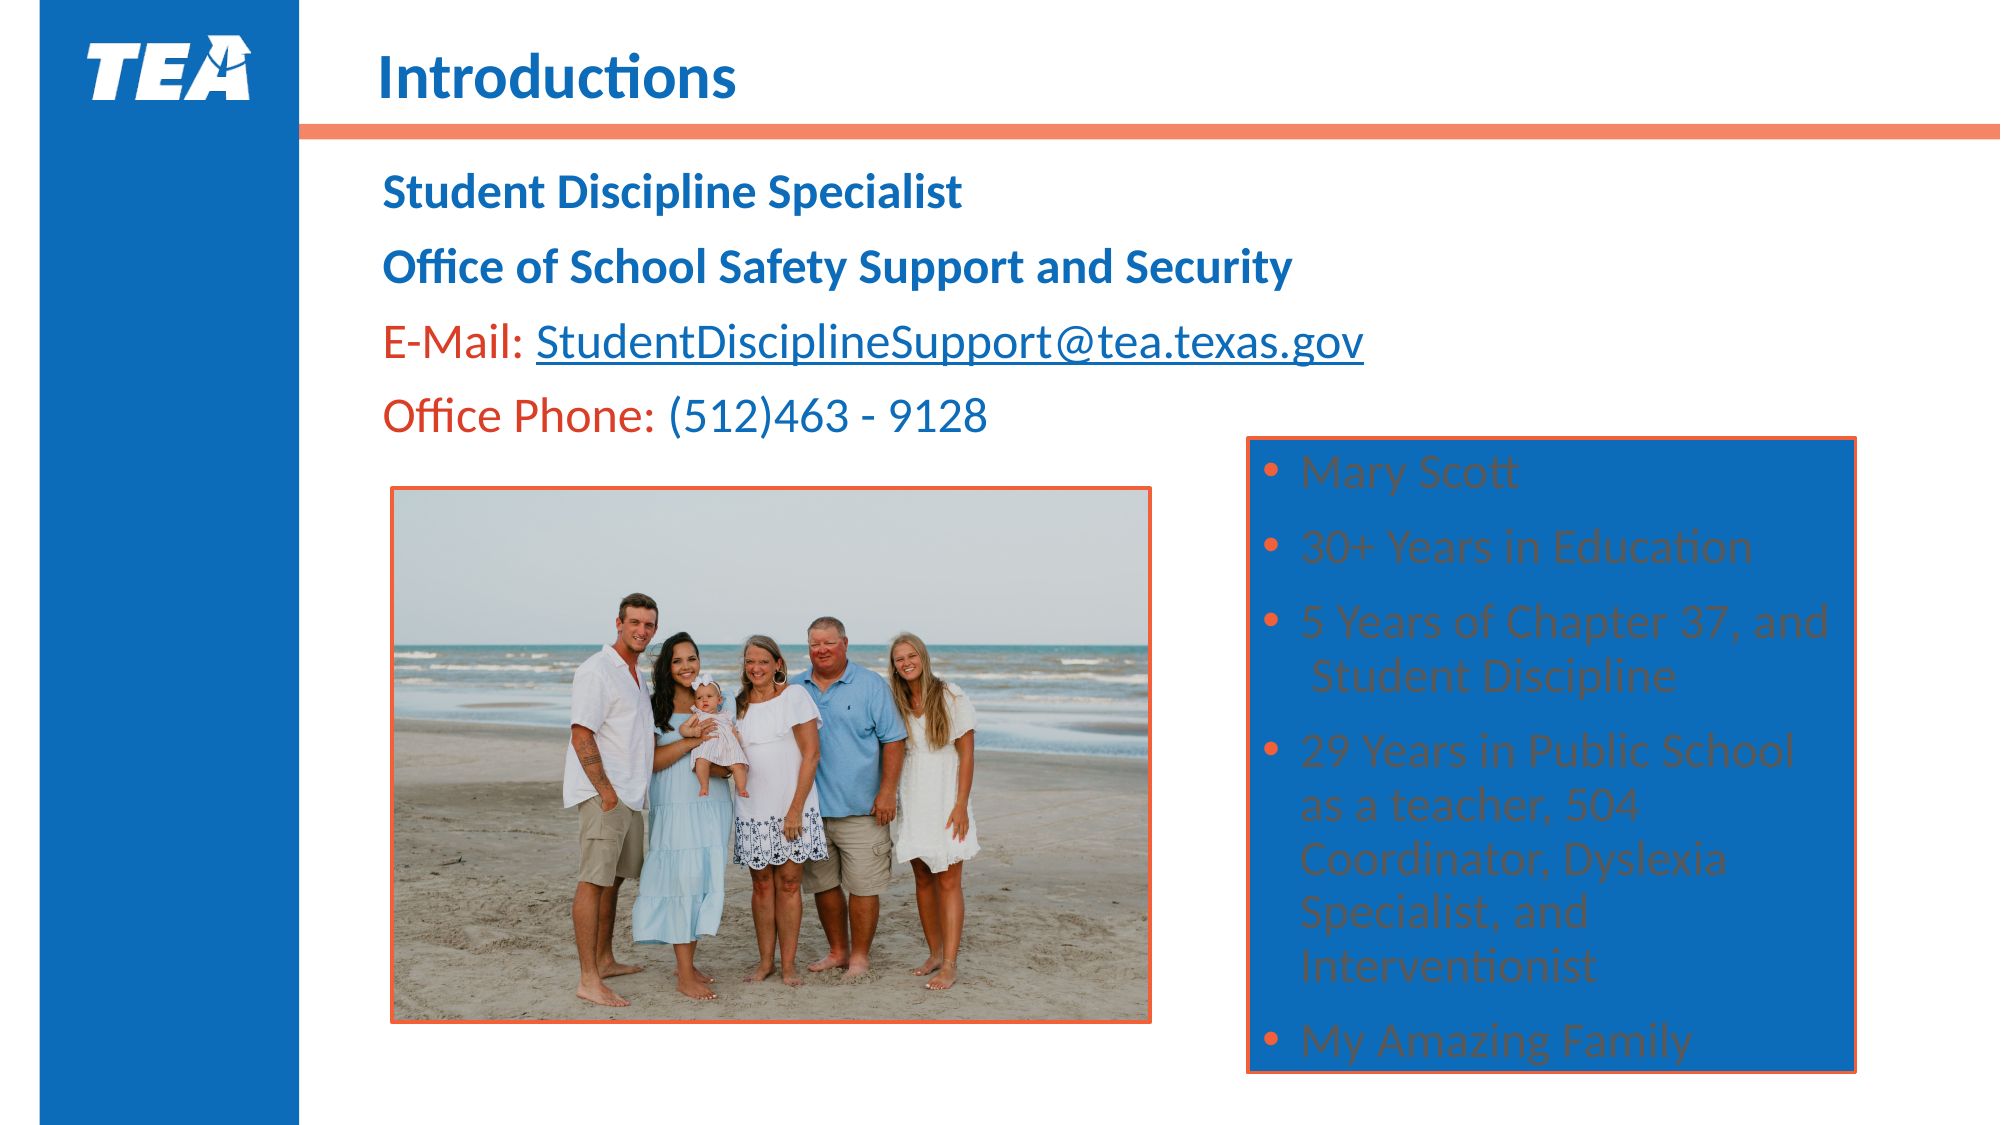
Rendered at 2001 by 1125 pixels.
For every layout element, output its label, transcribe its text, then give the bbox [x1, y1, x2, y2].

text_box Student Discipline Specialist Office of School Safety Support and Security E-Mail: StudentDisciplineSupport@tea.texas.gov Office Phone: (512)463 - 9128 [367, 157, 1391, 452]
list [394, 490, 1148, 1021]
picture [86, 34, 251, 100]
list Mary Scott 30+ Years in Education 5 Years of Chapter 37, and Student Discipline 29 Years in Public School as a teacher, 504 Coordinator, Dyslexia Specialist, and Interventionist My Amazing Family [1247, 438, 1856, 1073]
title Introductions [362, 32, 1924, 122]
